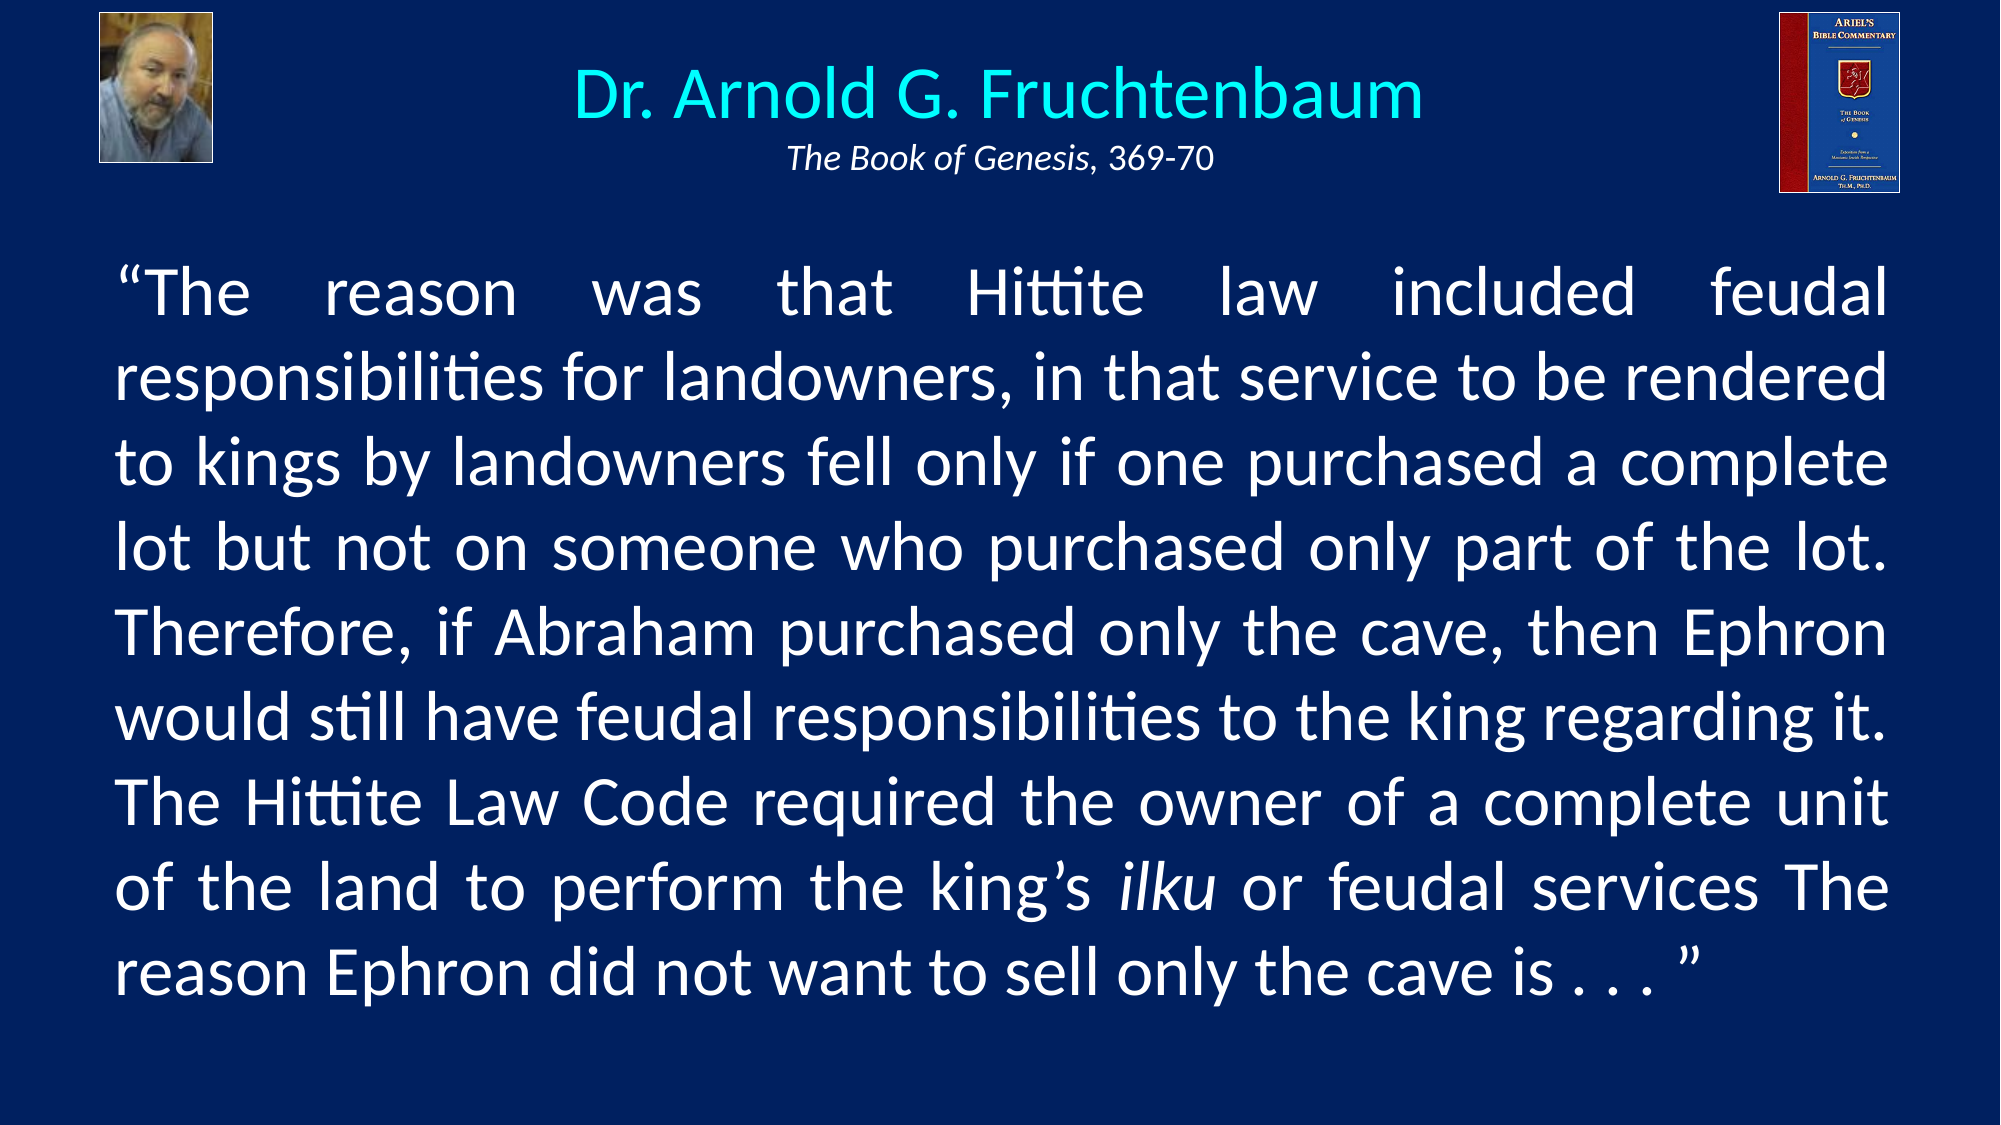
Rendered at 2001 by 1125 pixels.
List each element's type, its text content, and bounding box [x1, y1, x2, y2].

text_box Dr. Arnold G. Fruchtenbaum The Book of Genesis, 369-70 [554, 35, 1446, 186]
list “The reason was that Hittite law included feudal responsibilities for landowners, in that service to be rendered to kings by landowners fell only if one purchased a complete lot but not on someone who purchased only part of the lot. Therefore, if Abraham purchased only the cave, then Ephron would still have feudal responsibilities to the king regarding it. The Hittite Law Code required the owner of a complete unit of the land to perform the king’s ilku or feudal services The reason Ephron did not want to sell only the cave is . . . ” [99, 237, 1908, 1026]
picture [99, 12, 213, 163]
picture [1779, 12, 1901, 193]
